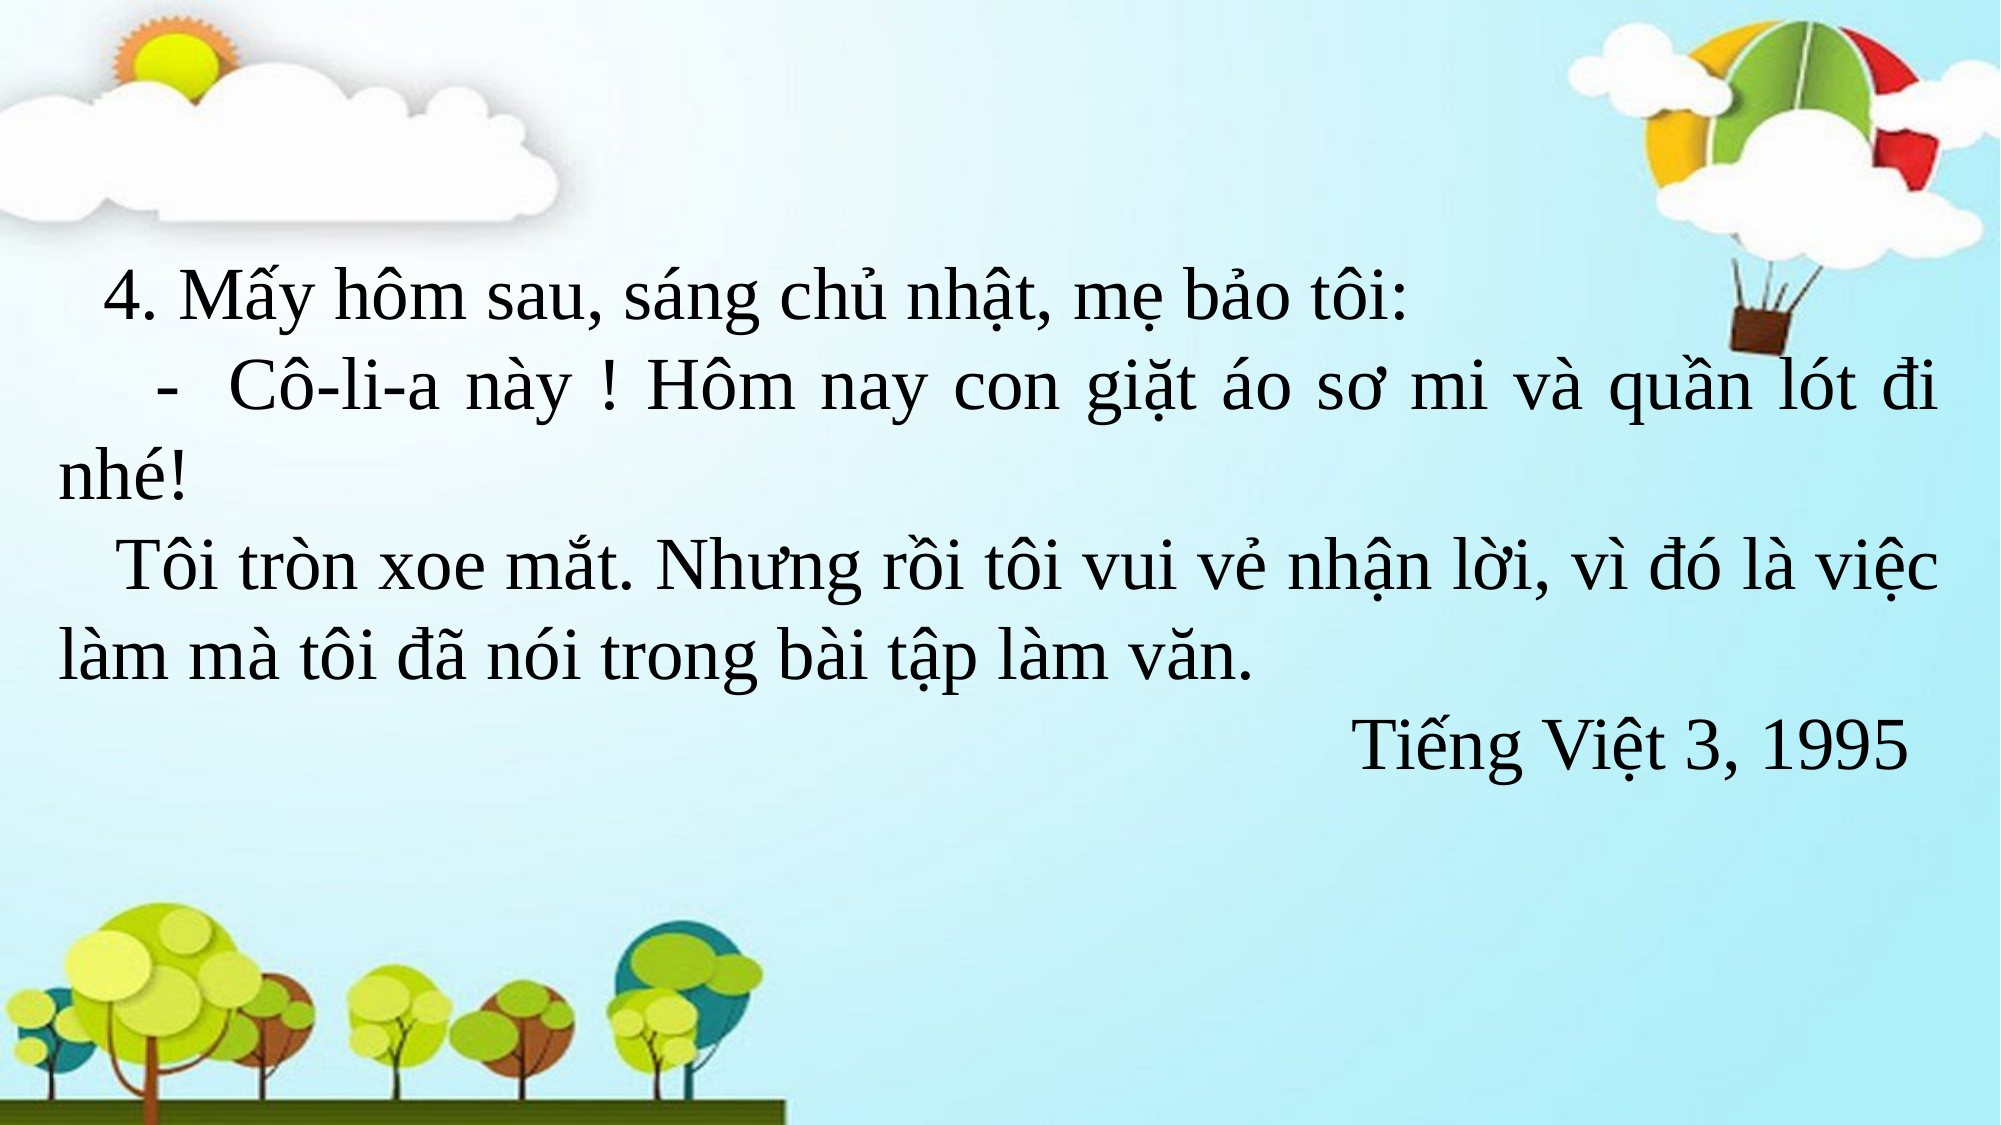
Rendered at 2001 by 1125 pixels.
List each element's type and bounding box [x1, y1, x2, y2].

list [0, 0, 2000, 1125]
